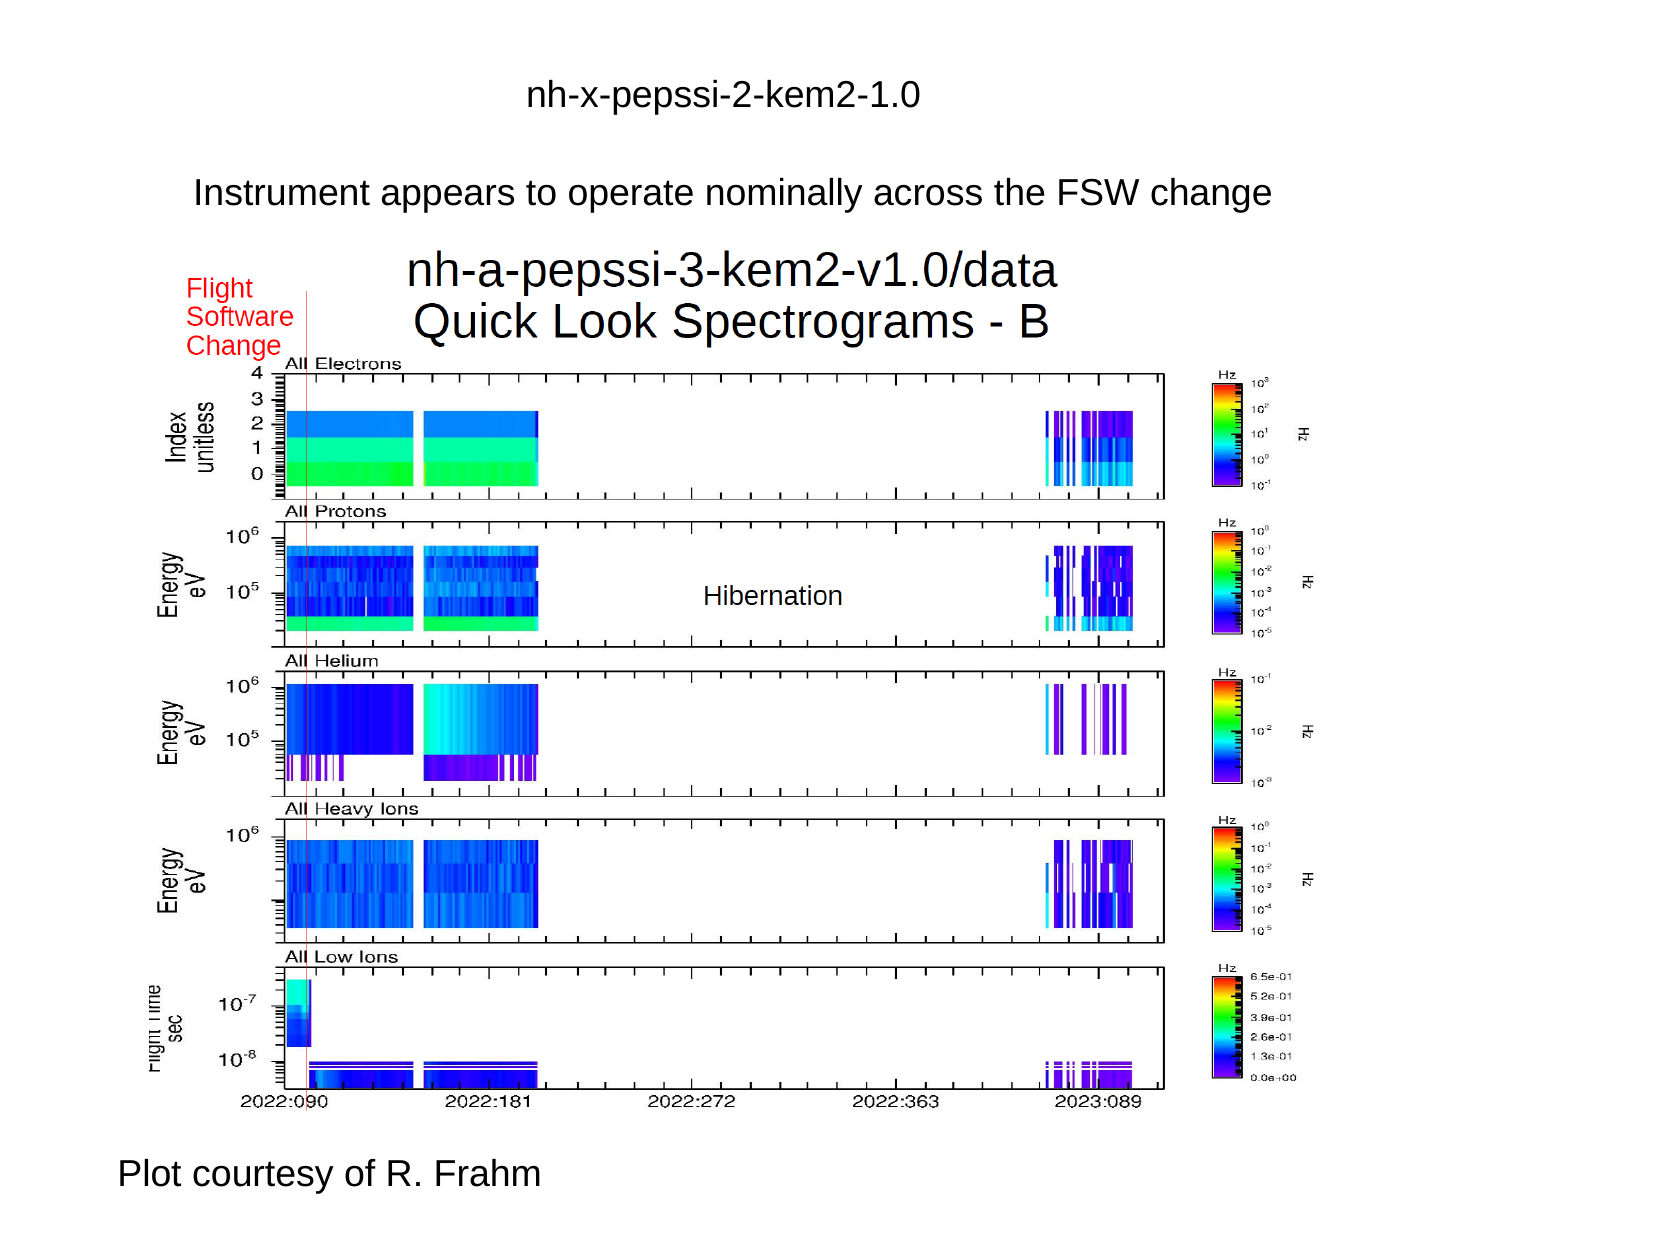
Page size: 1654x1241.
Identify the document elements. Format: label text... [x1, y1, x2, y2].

text_box Instrument appears to operate nominally across the FSW change [178, 160, 1289, 221]
text_box nh-x-pepssi-2-kem2-1.0 [511, 62, 937, 123]
text_box Plot courtesy of R. Frahm [102, 1141, 558, 1201]
picture [149, 239, 1323, 1123]
